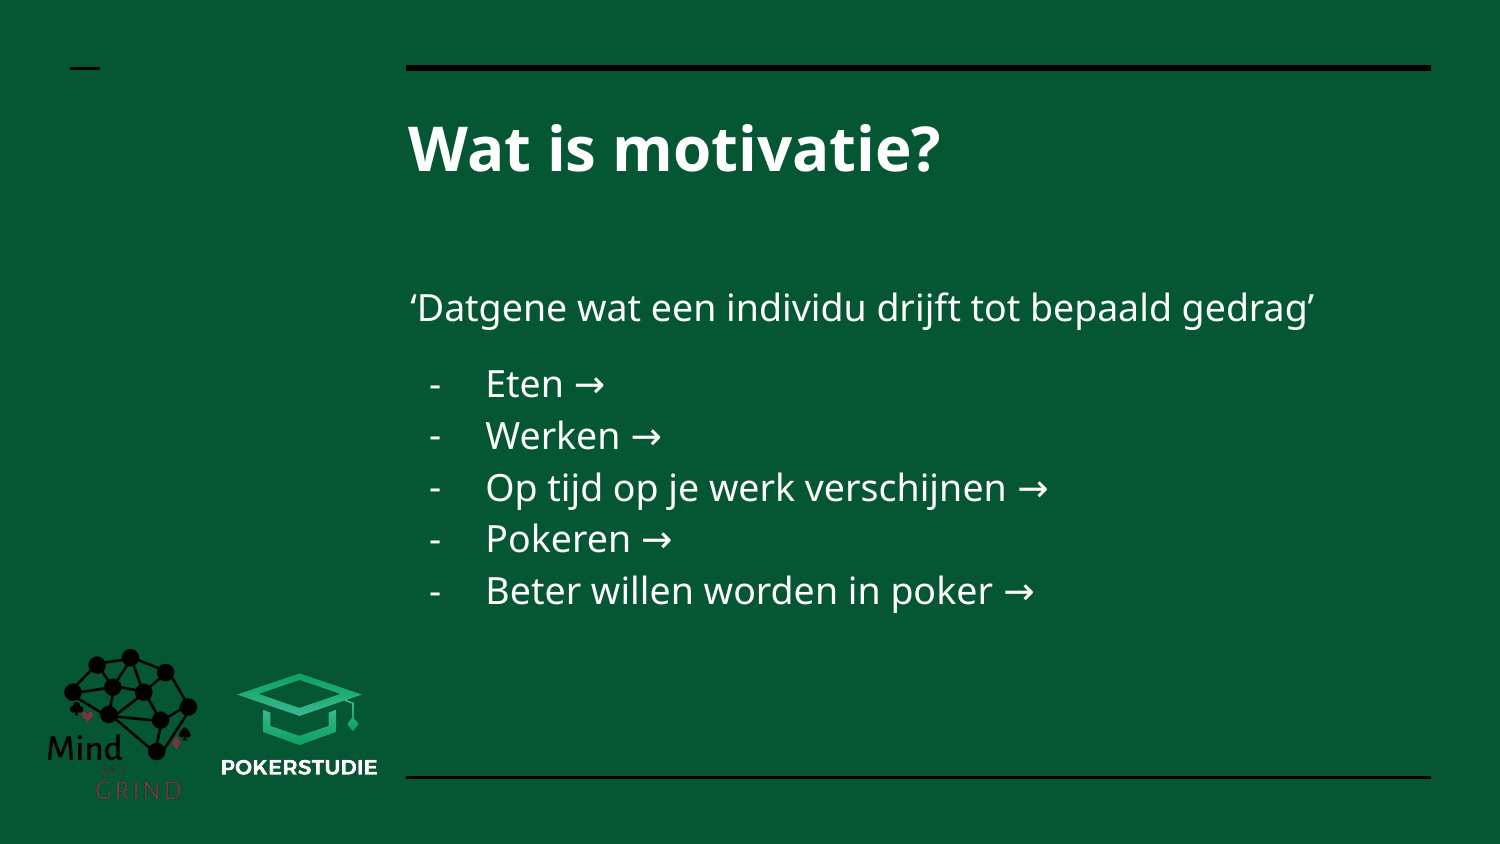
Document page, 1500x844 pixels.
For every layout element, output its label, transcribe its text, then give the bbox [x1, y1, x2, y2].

picture [38, 639, 207, 809]
picture [222, 673, 377, 775]
title Wat is motivatie? [393, 94, 1431, 199]
list ‘Datgene wat een individu drijft tot bepaald gedrag’ Eten → Werken → Op tijd op je werk verschijnen → Pokeren → Beter willen worden in poker → [395, 261, 1433, 755]
